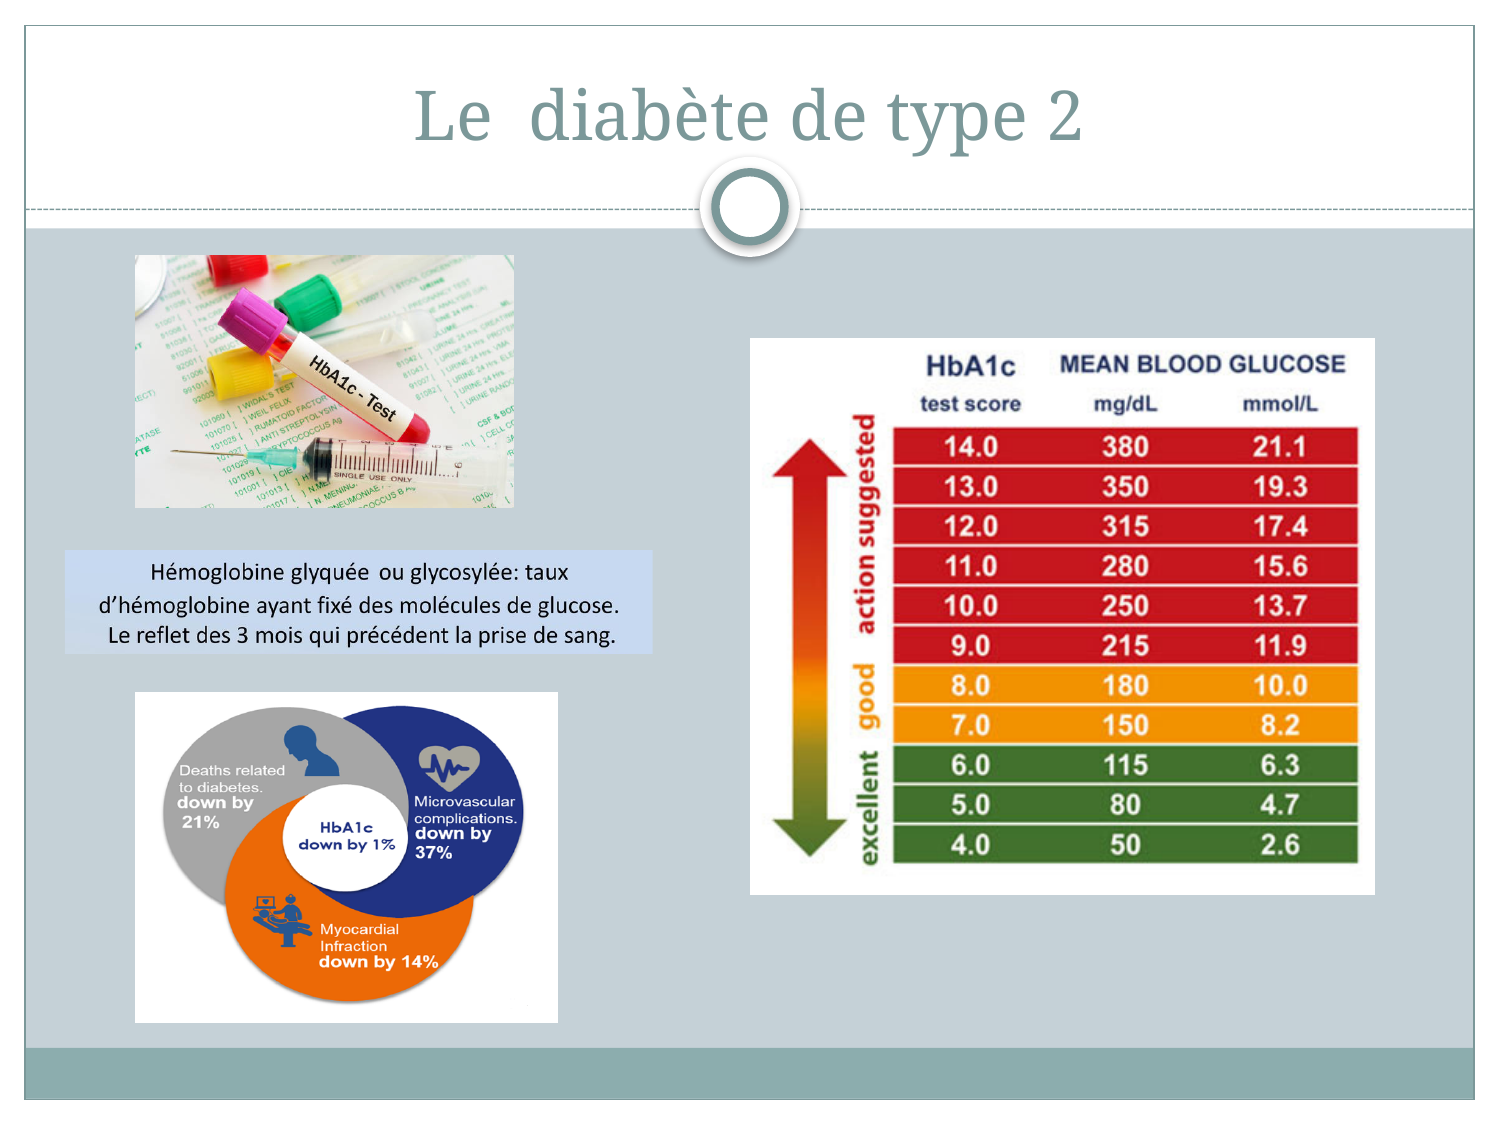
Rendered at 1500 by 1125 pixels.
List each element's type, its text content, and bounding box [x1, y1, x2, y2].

picture [135, 692, 558, 1023]
picture [64, 550, 653, 654]
picture [749, 337, 1376, 895]
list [135, 255, 514, 508]
title Le diabète de type 2 [49, 37, 1450, 162]
